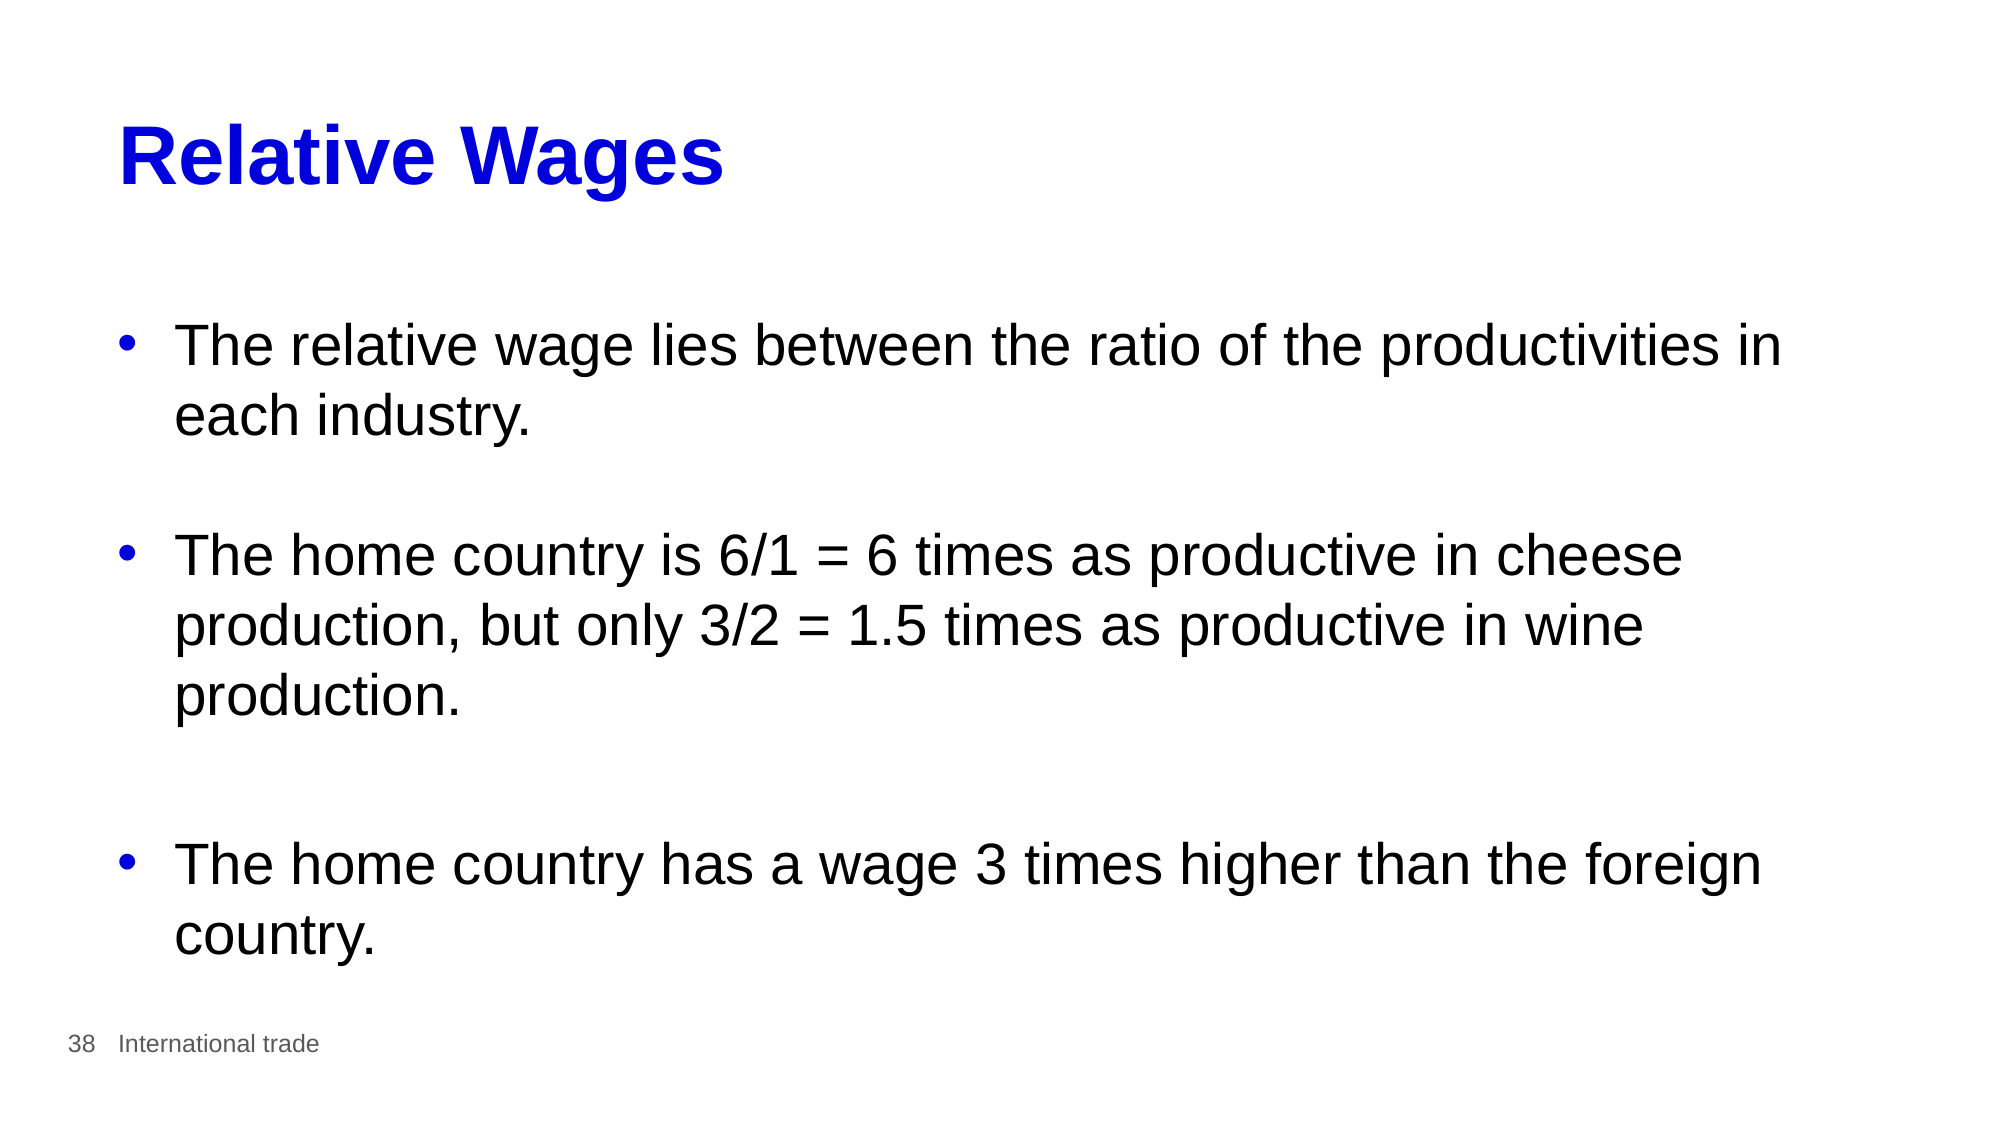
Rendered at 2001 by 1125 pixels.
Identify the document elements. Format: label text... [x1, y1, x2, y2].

title Relative Wages [118, 118, 1883, 193]
slide_number 38 [67, 1021, 110, 1063]
footer International trade [118, 1021, 1418, 1063]
list The relative wage lies between the ratio of the productivities in each industry. The home country is 6/1 = 6 times as productive in cheese production, but only 3/2 = 1.5 times as productive in wine production. The home country has a wage 3 times higher than the foreign country. [117, 307, 1882, 957]
